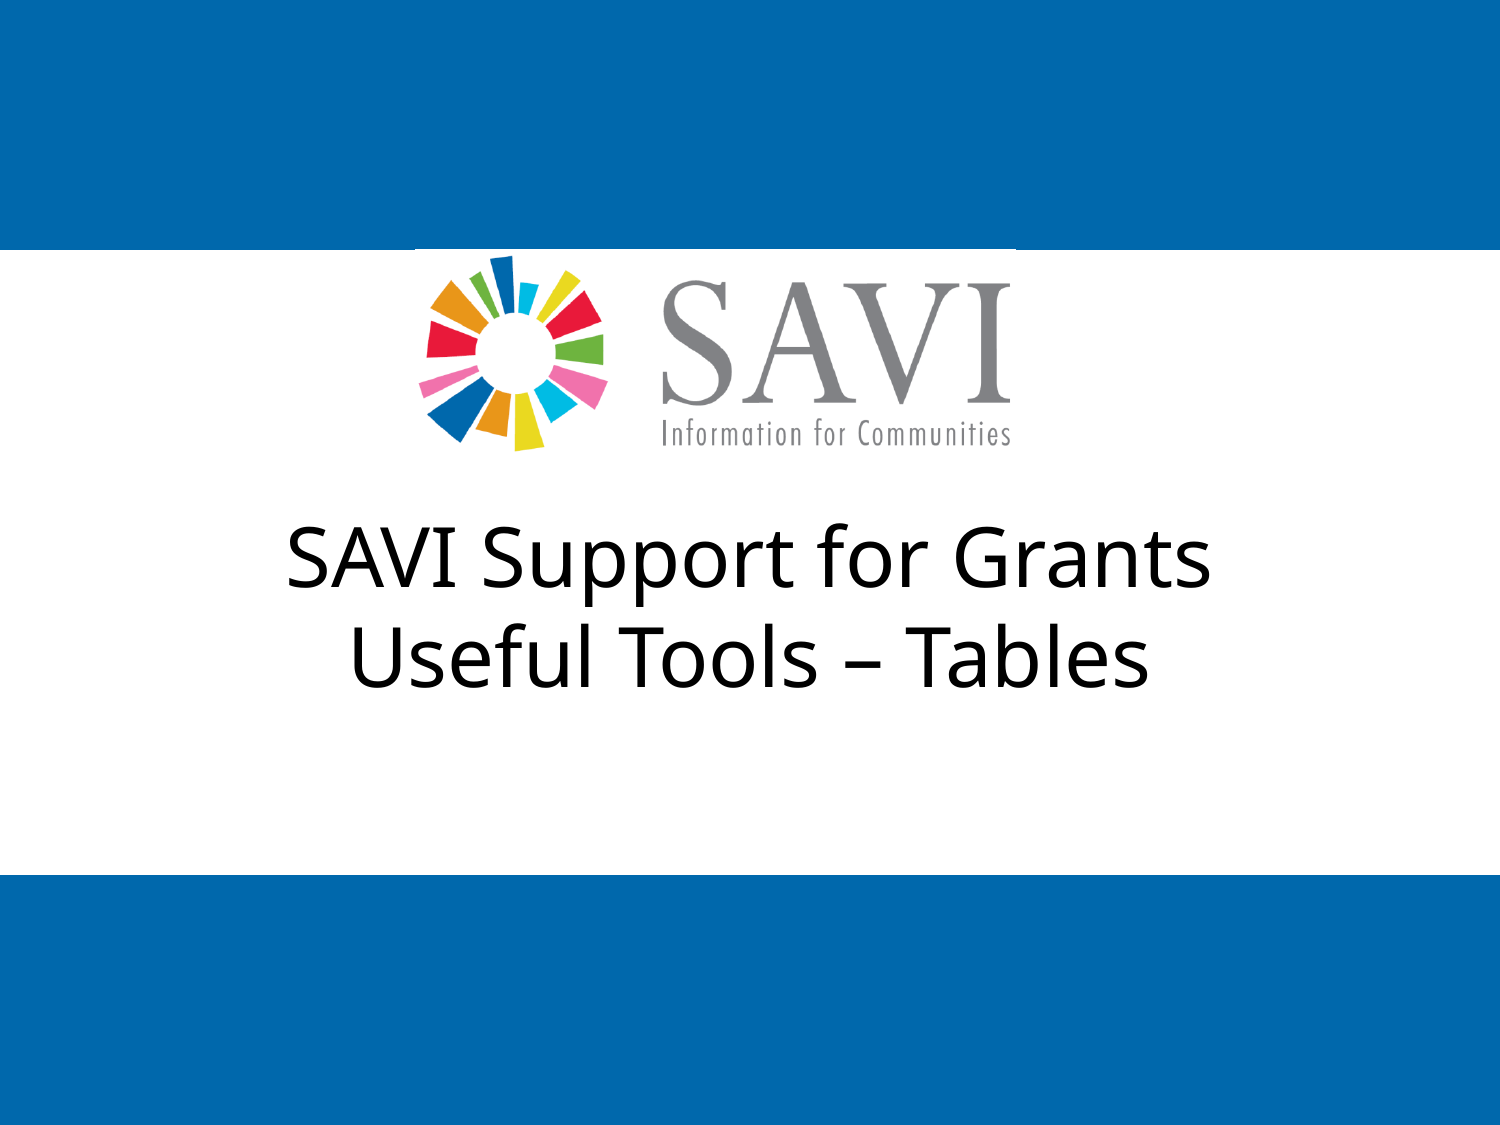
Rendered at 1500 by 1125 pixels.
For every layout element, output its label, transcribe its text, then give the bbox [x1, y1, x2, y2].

title SAVI Support for Grants Useful Tools – Tables [112, 483, 1388, 726]
picture [415, 249, 1016, 454]
